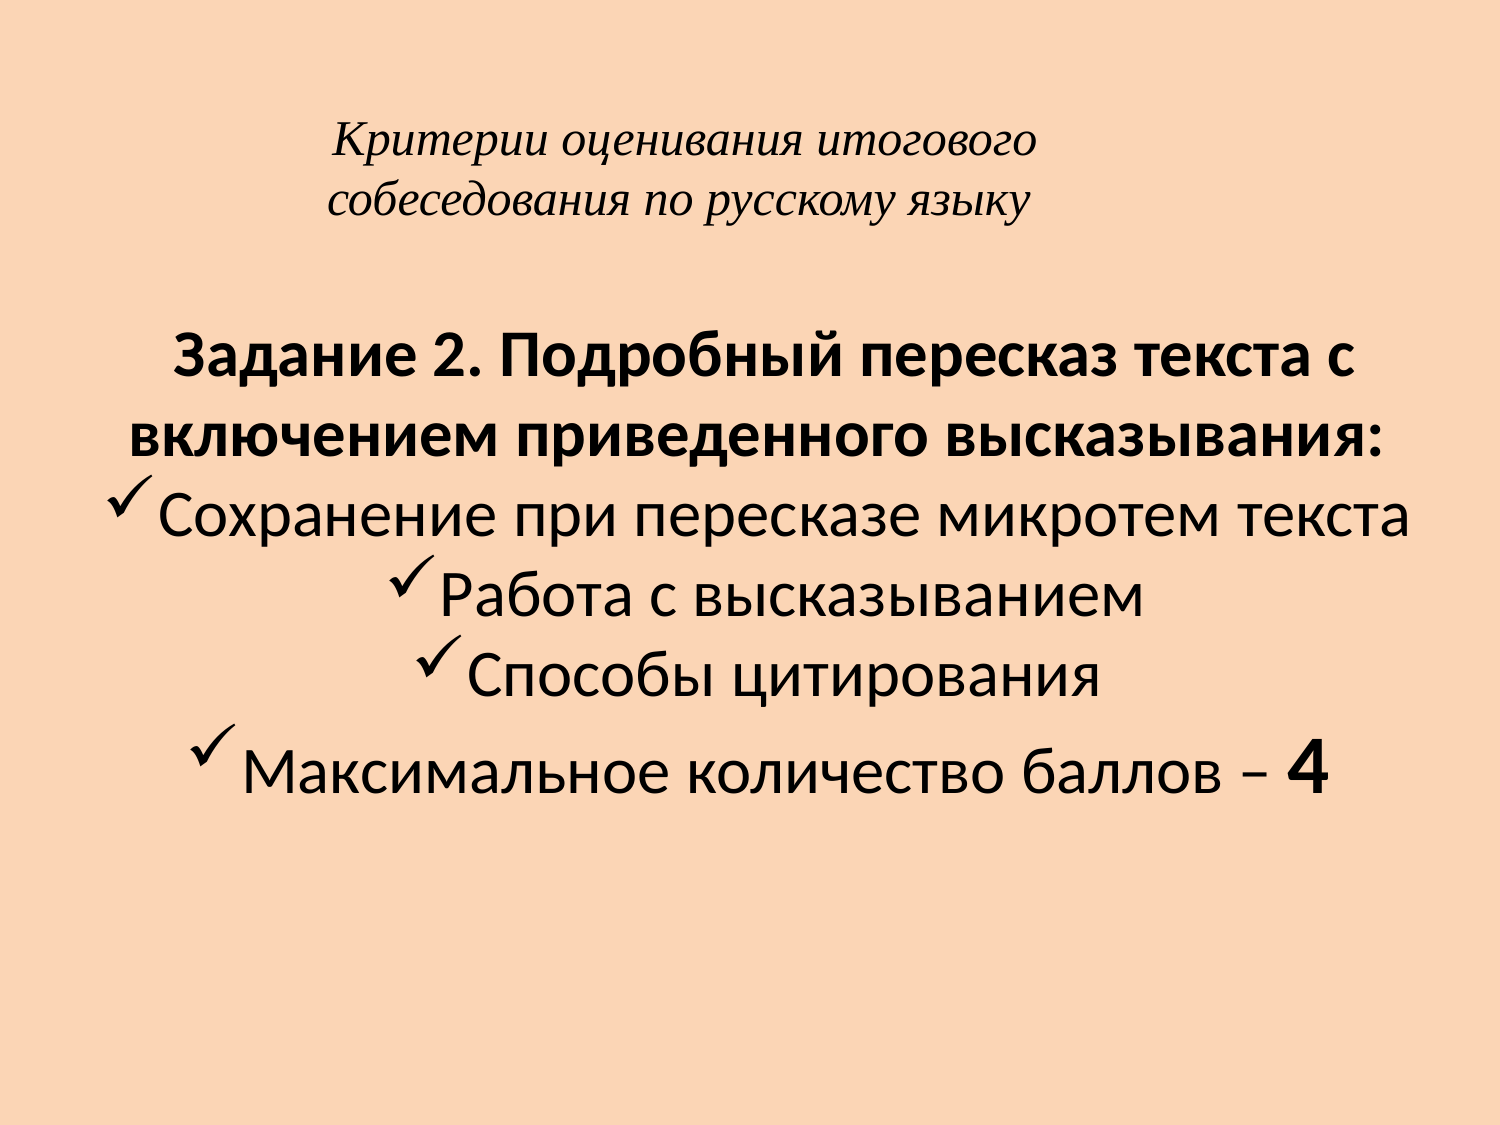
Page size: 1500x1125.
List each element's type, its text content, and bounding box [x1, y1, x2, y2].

text_box Задание 2. Подробный пересказ текста с включением приведенного высказывания: Сохранение при пересказе микротем текста Работа с высказыванием Способы цитирования Максимальное количество баллов – 4 [67, 257, 1462, 908]
title Критерии оценивания итогового собеседования по русскому языку [242, 101, 1128, 230]
